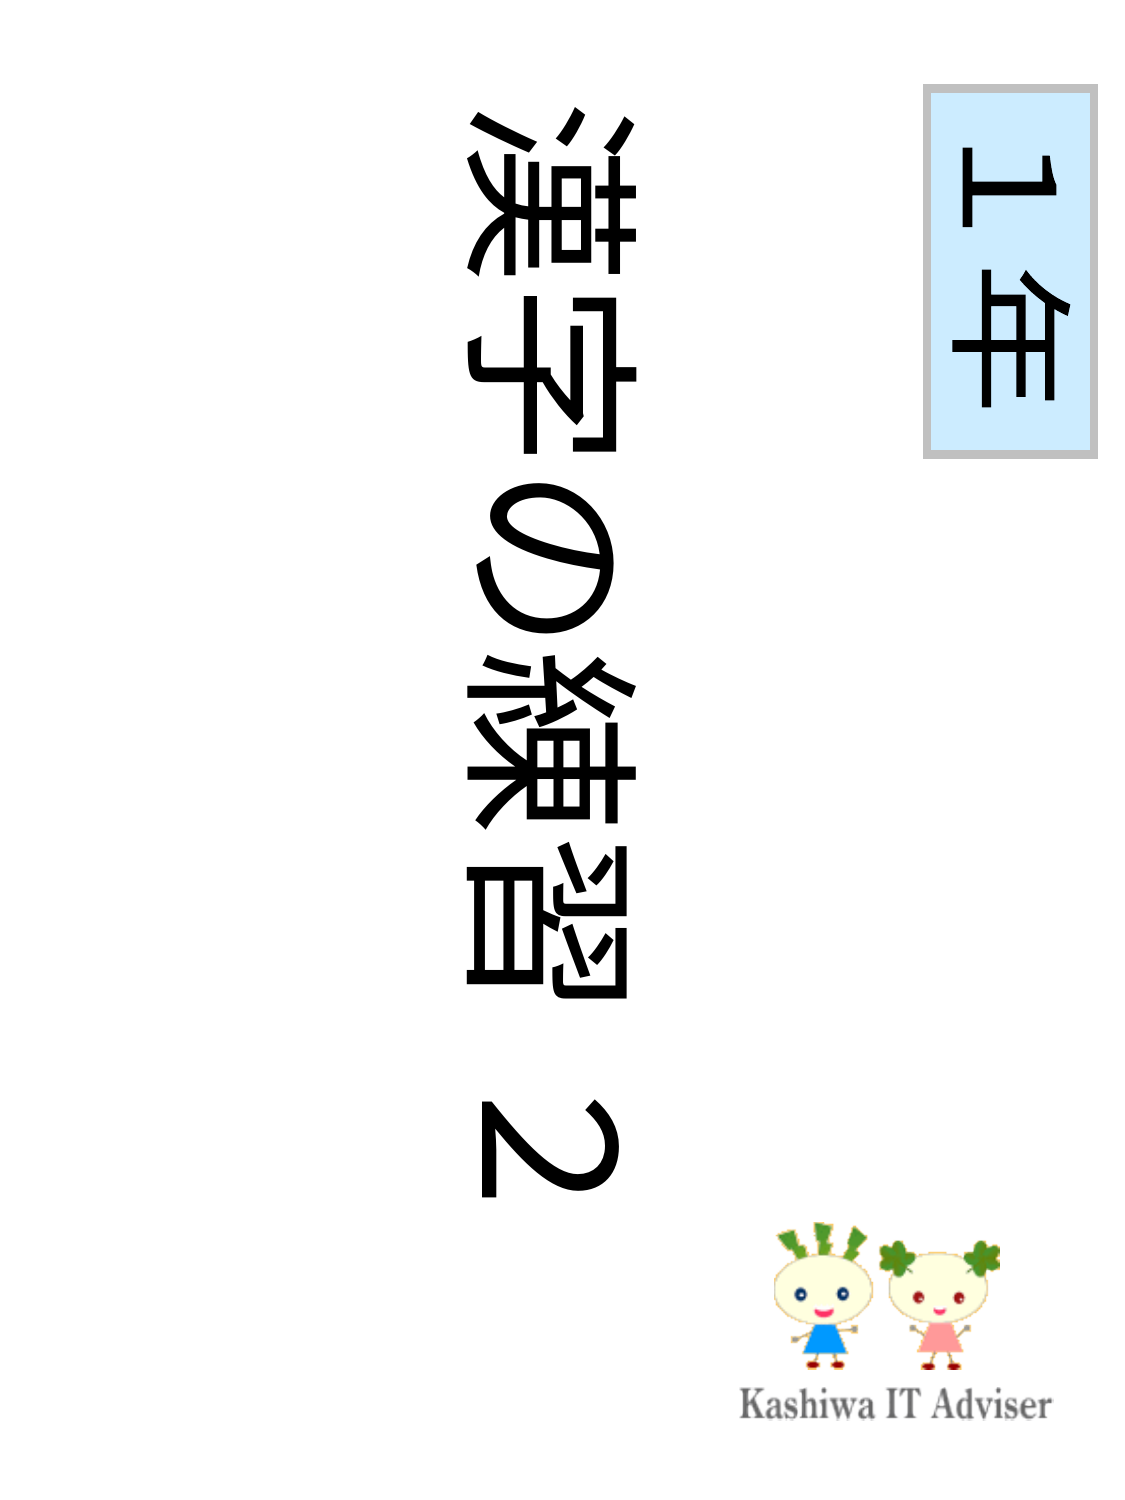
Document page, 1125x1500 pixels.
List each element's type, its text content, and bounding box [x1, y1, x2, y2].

picture [774, 1222, 1000, 1370]
text_box [927, 88, 1094, 455]
text_box 漢字の練習 ２ [420, 85, 674, 1385]
picture [739, 1387, 1055, 1421]
